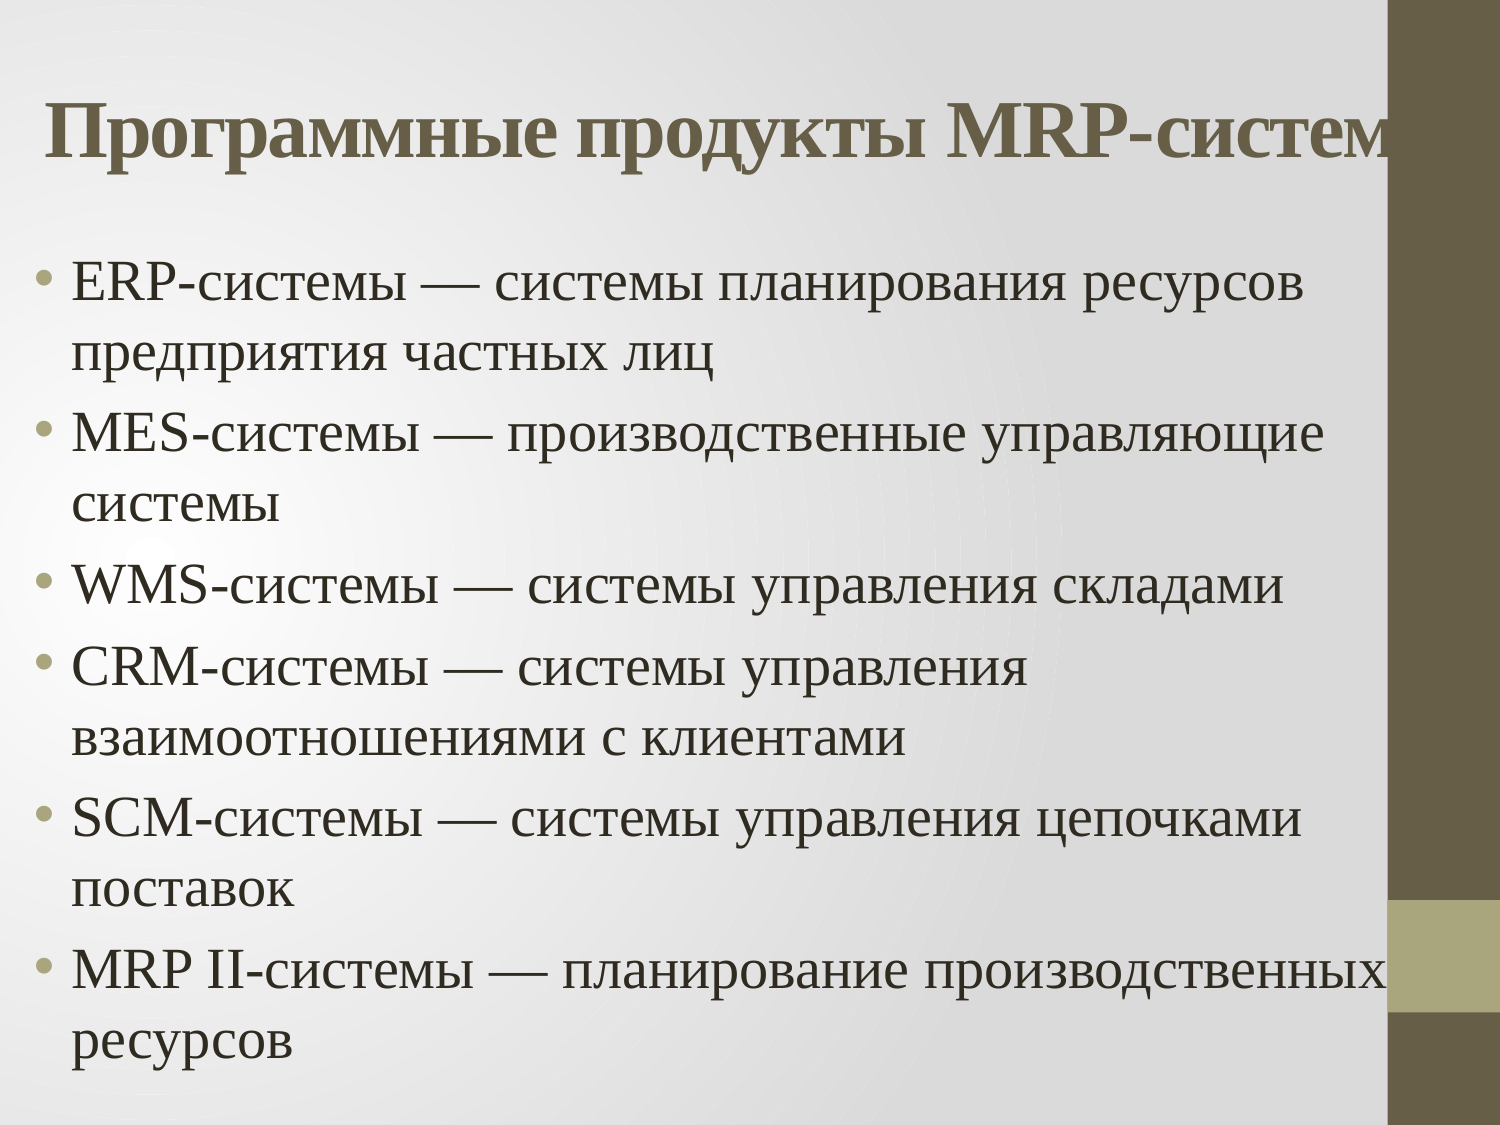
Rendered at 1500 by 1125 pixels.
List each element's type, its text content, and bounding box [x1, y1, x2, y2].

title Программные продукты MRP-систем [29, 30, 1442, 219]
list ERP-системы — системы планирования ресурсов предприятия частных лиц MES-системы — производственные управляющие системы WMS-системы — системы управления складами CRM-системы — системы управления взаимоотношениями с клиентами SCM-системы — системы управления цепочками поставок MRP II-системы — планирование производственных ресурсов [0, 234, 1412, 1005]
